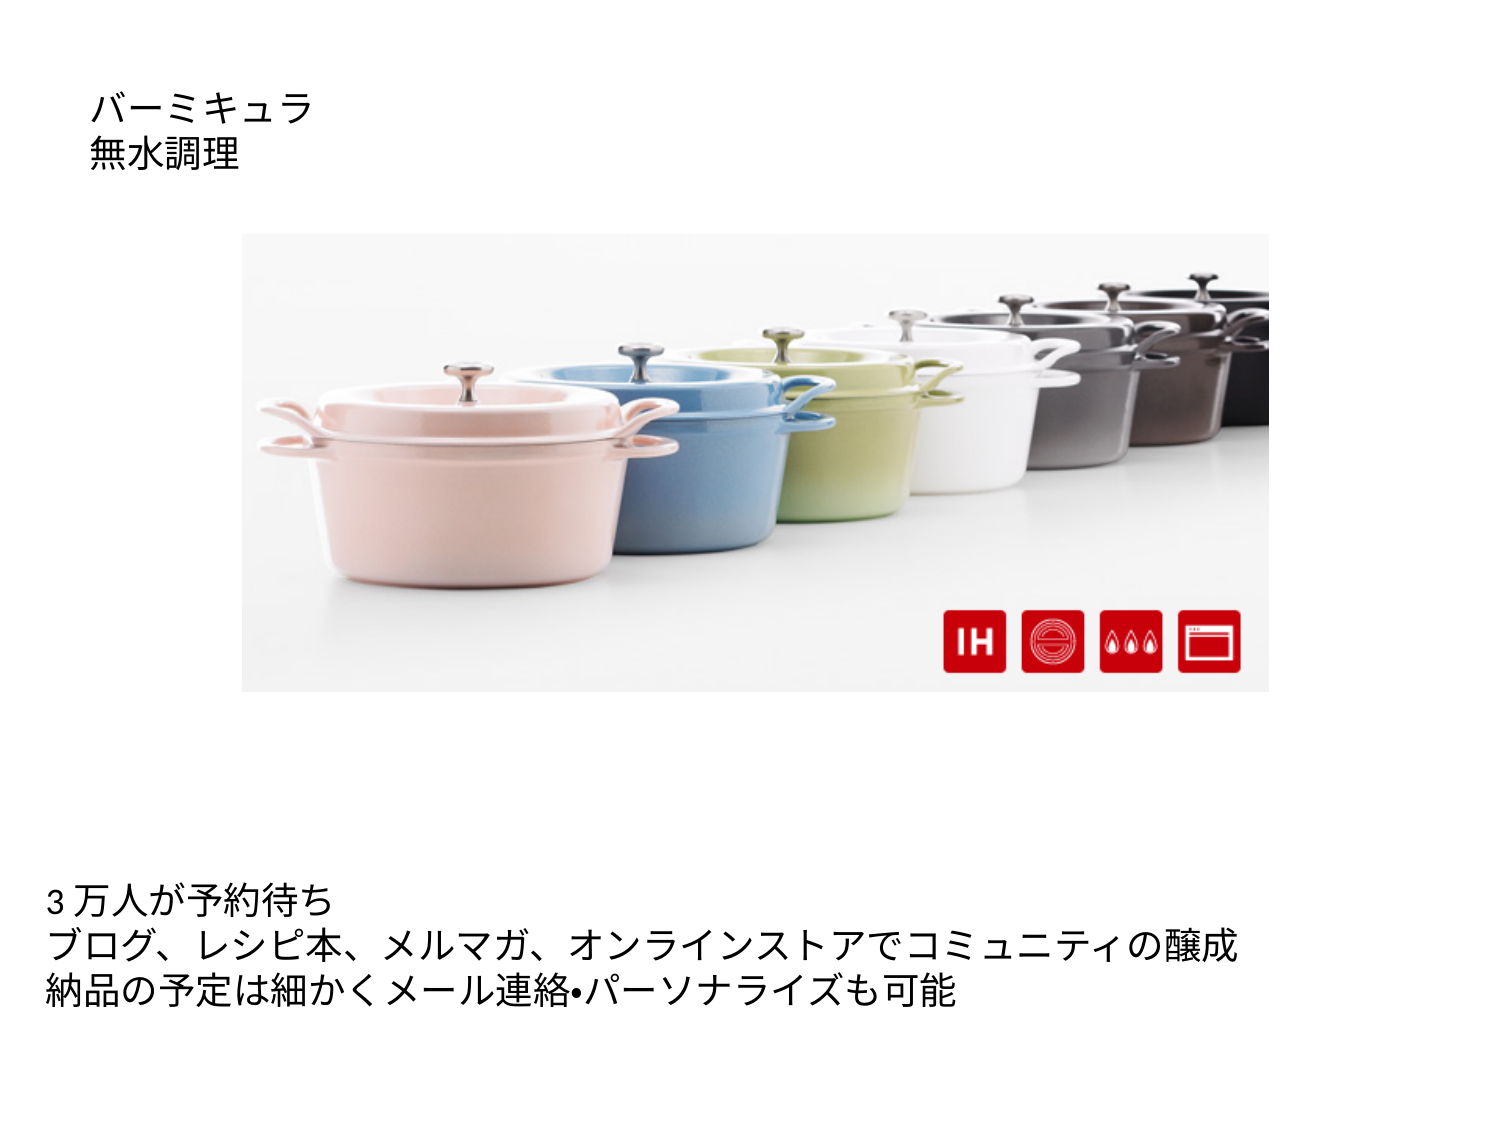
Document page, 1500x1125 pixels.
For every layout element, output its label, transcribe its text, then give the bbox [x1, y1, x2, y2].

text_box 3万人が予約待ち ブログ、レシピ本、メルマガ、オンラインストアでコミュニティの醸成 納品の予定は細かくメール連絡・パーソナライズも可能 [30, 869, 1254, 1020]
picture [241, 231, 1269, 692]
text_box バーミキュラ 無水調理 [74, 78, 330, 183]
